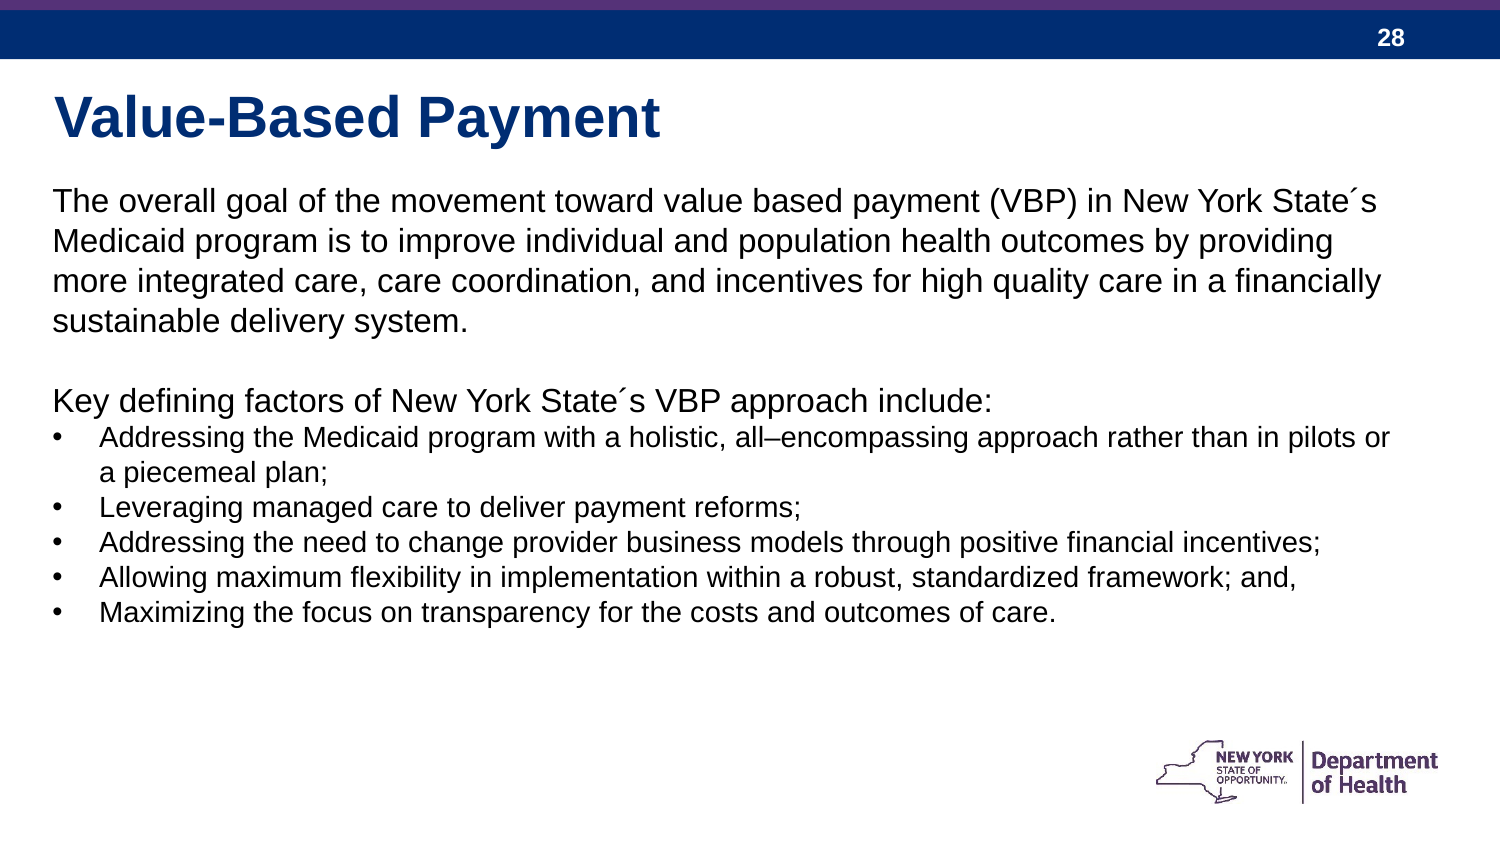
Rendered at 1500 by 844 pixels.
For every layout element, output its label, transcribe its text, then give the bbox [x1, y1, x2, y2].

picture [1156, 740, 1438, 804]
text_box Value-Based Payment [40, 71, 1466, 172]
text_box The overall goal of the movement toward value based payment (VBP) in New York State´s Medicaid program is to improve individual and population health outcomes by providing more integrated care, care coordination, and incentives for high quality care in a financially sustainable delivery system. Key defining factors of New York State´s VBP approach include: Addressing the Medicaid program with a holistic, all–encompassing approach rather than in pilots or a piecemeal plan; Leveraging managed care to deliver payment reforms; Addressing the need to change provider business models through positive financial incentives; Allowing maximum flexibility in implementation within a robust, standardized framework; and, Maximizing the focus on transparency for the costs and outcomes of care. [35, 170, 1415, 774]
